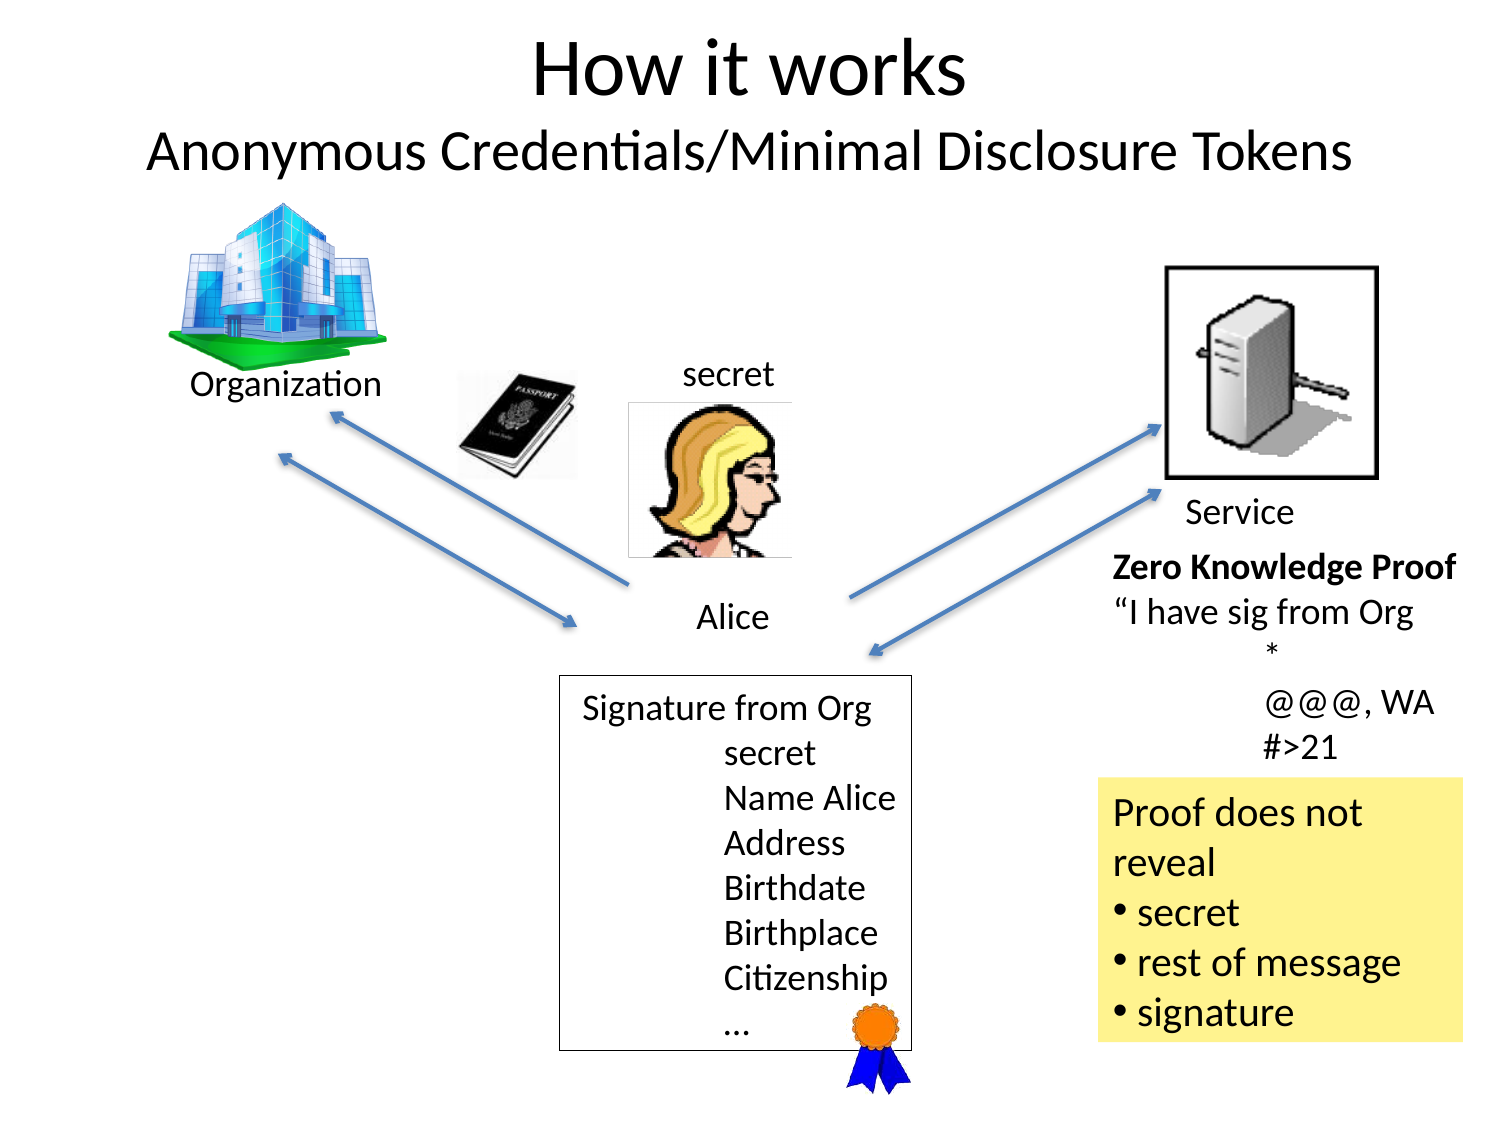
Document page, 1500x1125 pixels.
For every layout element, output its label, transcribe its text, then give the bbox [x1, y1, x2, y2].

picture [163, 159, 390, 386]
picture [846, 1003, 911, 1096]
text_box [868, 489, 1163, 656]
text_box Alice [681, 585, 785, 645]
text_box Zero Knowledge Proof “I have sig from Org * @@@, WA #>21 [1098, 534, 1500, 774]
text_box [849, 424, 1163, 599]
text_box Signature from Org secret Name Alice Address Birthdate Birthplace Citizenship … [559, 675, 912, 1051]
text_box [277, 453, 578, 628]
text_box Service [1170, 488, 1310, 534]
text_box secret [667, 341, 791, 401]
text_box Organization [174, 351, 398, 411]
title How it works Anonymous Credentials/Minimal Disclosure Tokens [75, 3, 1425, 192]
picture [455, 370, 578, 411]
text_box Proof does not reveal secret rest of message signature [1098, 777, 1463, 1043]
picture [1161, 262, 1379, 480]
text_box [329, 411, 629, 586]
picture [628, 401, 793, 558]
